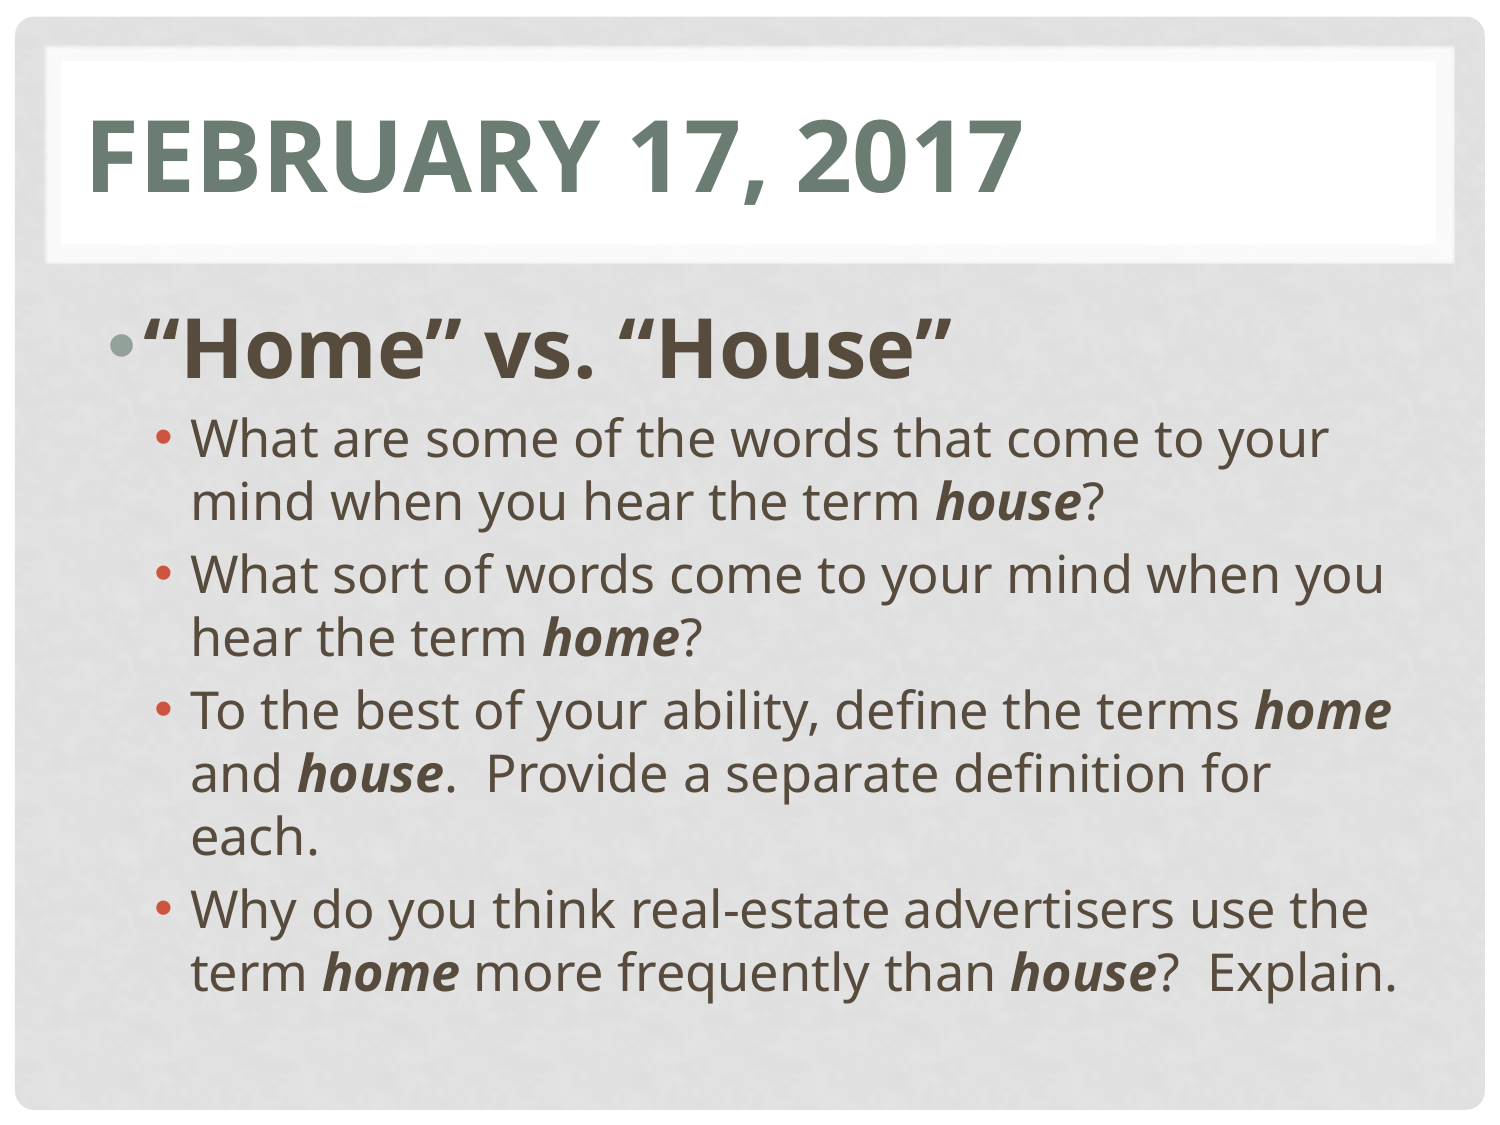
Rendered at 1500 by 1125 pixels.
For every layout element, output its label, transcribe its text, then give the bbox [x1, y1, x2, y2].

list “Home” vs. “House” What are some of the words that come to your mind when you hear the term house? What sort of words come to your mind when you hear the term home? To the best of your ability, define the terms home and house. Provide a separate definition for each. Why do you think real-estate advertisers use the term home more frequently than house? Explain. [75, 287, 1425, 1063]
title February 17, 2017 [69, 66, 1425, 238]
